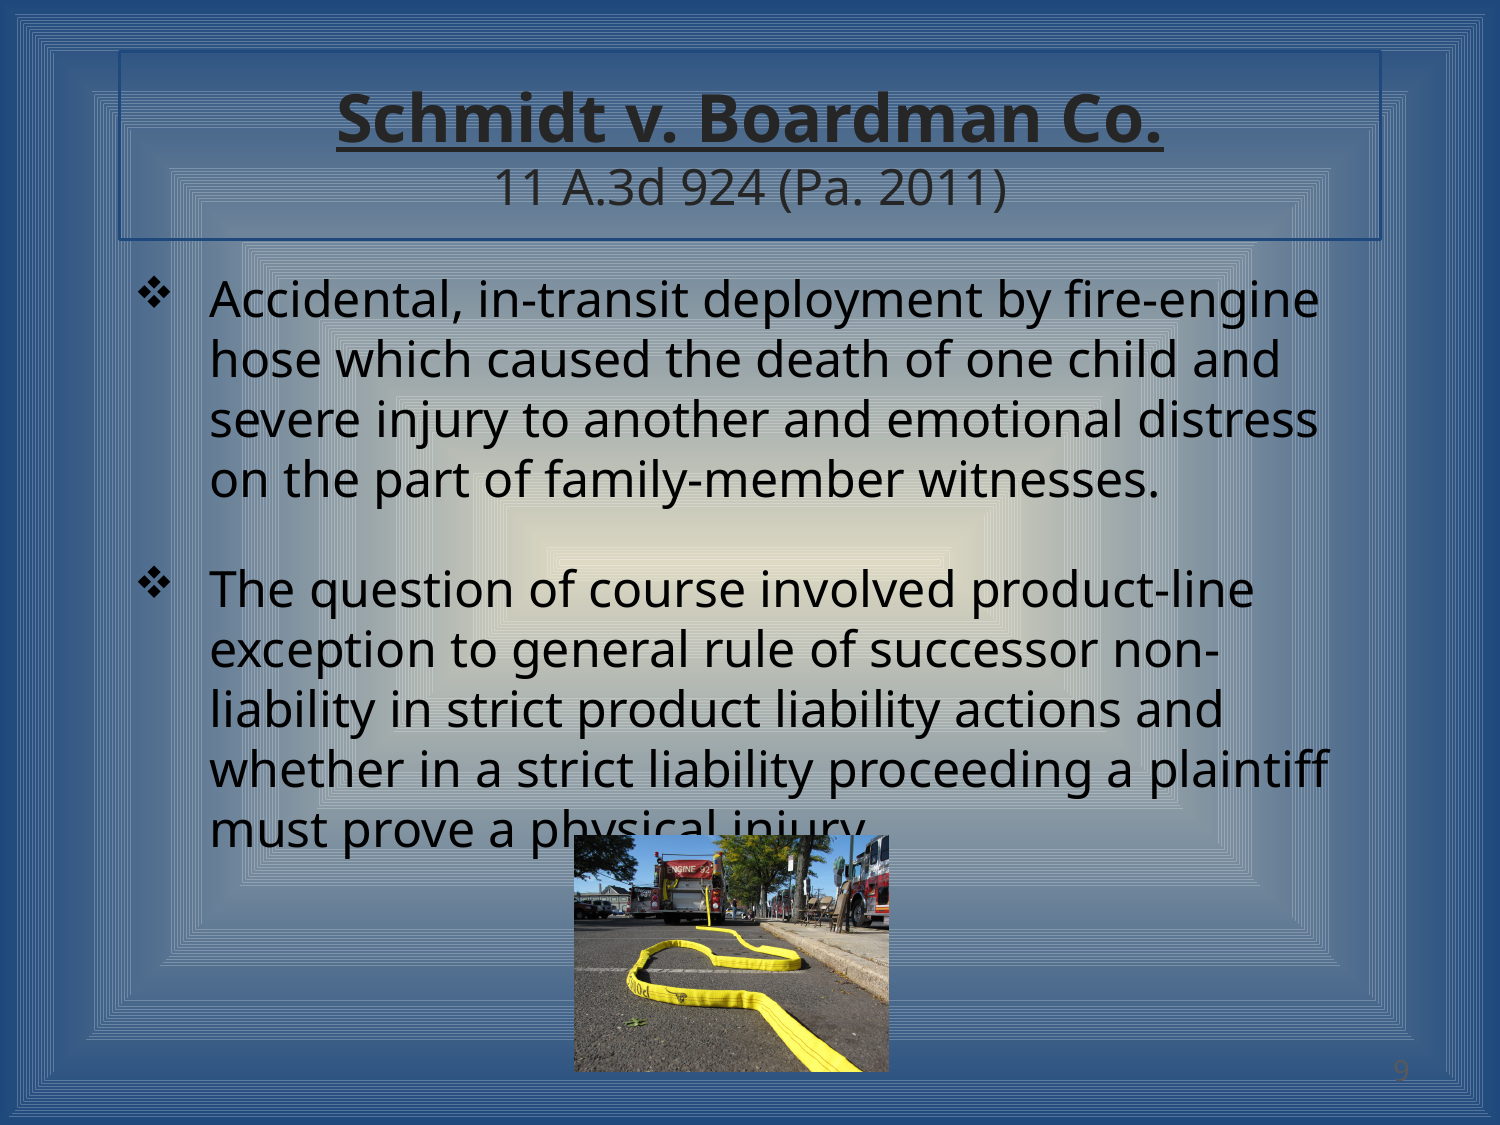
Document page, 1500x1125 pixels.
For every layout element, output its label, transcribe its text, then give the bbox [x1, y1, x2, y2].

title Schmidt v. Boardman Co. 11 A.3d 924 (Pa. 2011) [118, 50, 1382, 241]
list Accidental, in-transit deployment by fire-engine hose which caused the death of one child and severe injury to another and emotional distress on the part of family-member witnesses. The question of course involved product-line exception to general rule of successor non-liability in strict product liability actions and whether in a strict liability proceeding a plaintiff must prove a physical injury. [119, 260, 1381, 1011]
slide_number 9 [1074, 1042, 1425, 1103]
picture [572, 834, 890, 1073]
